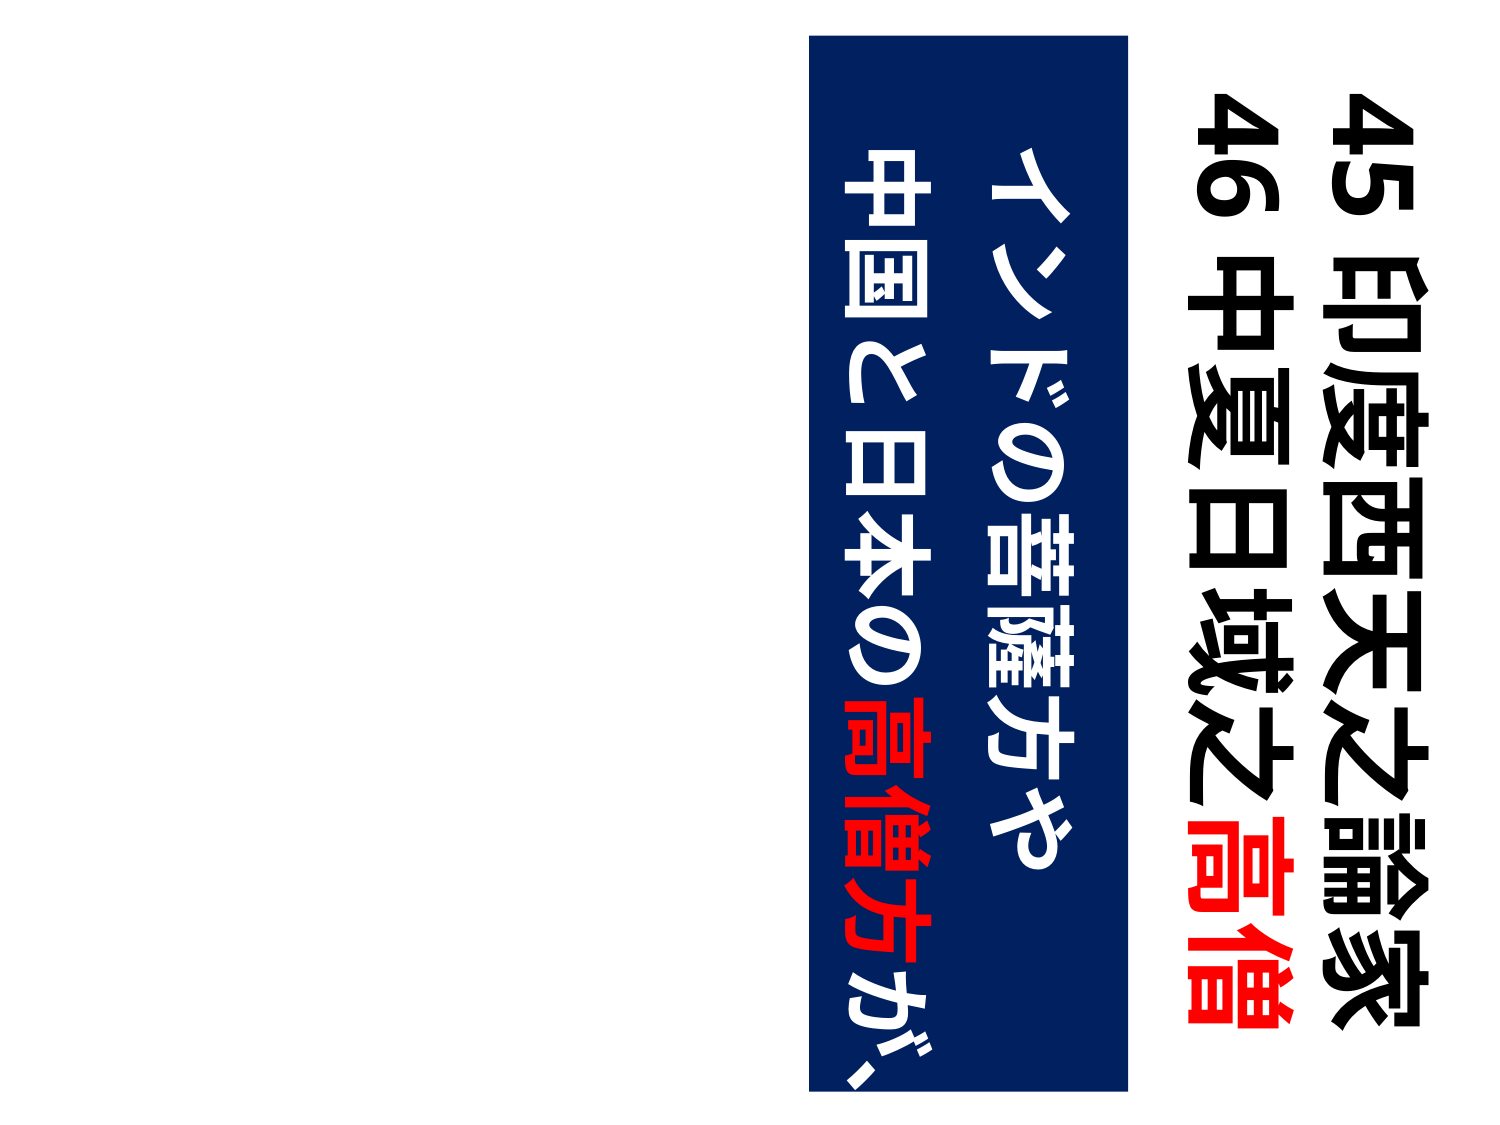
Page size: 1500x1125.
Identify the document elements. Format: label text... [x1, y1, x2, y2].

text_box インドの菩薩方や 中国と日本の高僧方が、 [809, 35, 1129, 1092]
text_box 45印度西天之論家 46中夏日域之高僧 [1150, 0, 1473, 1125]
